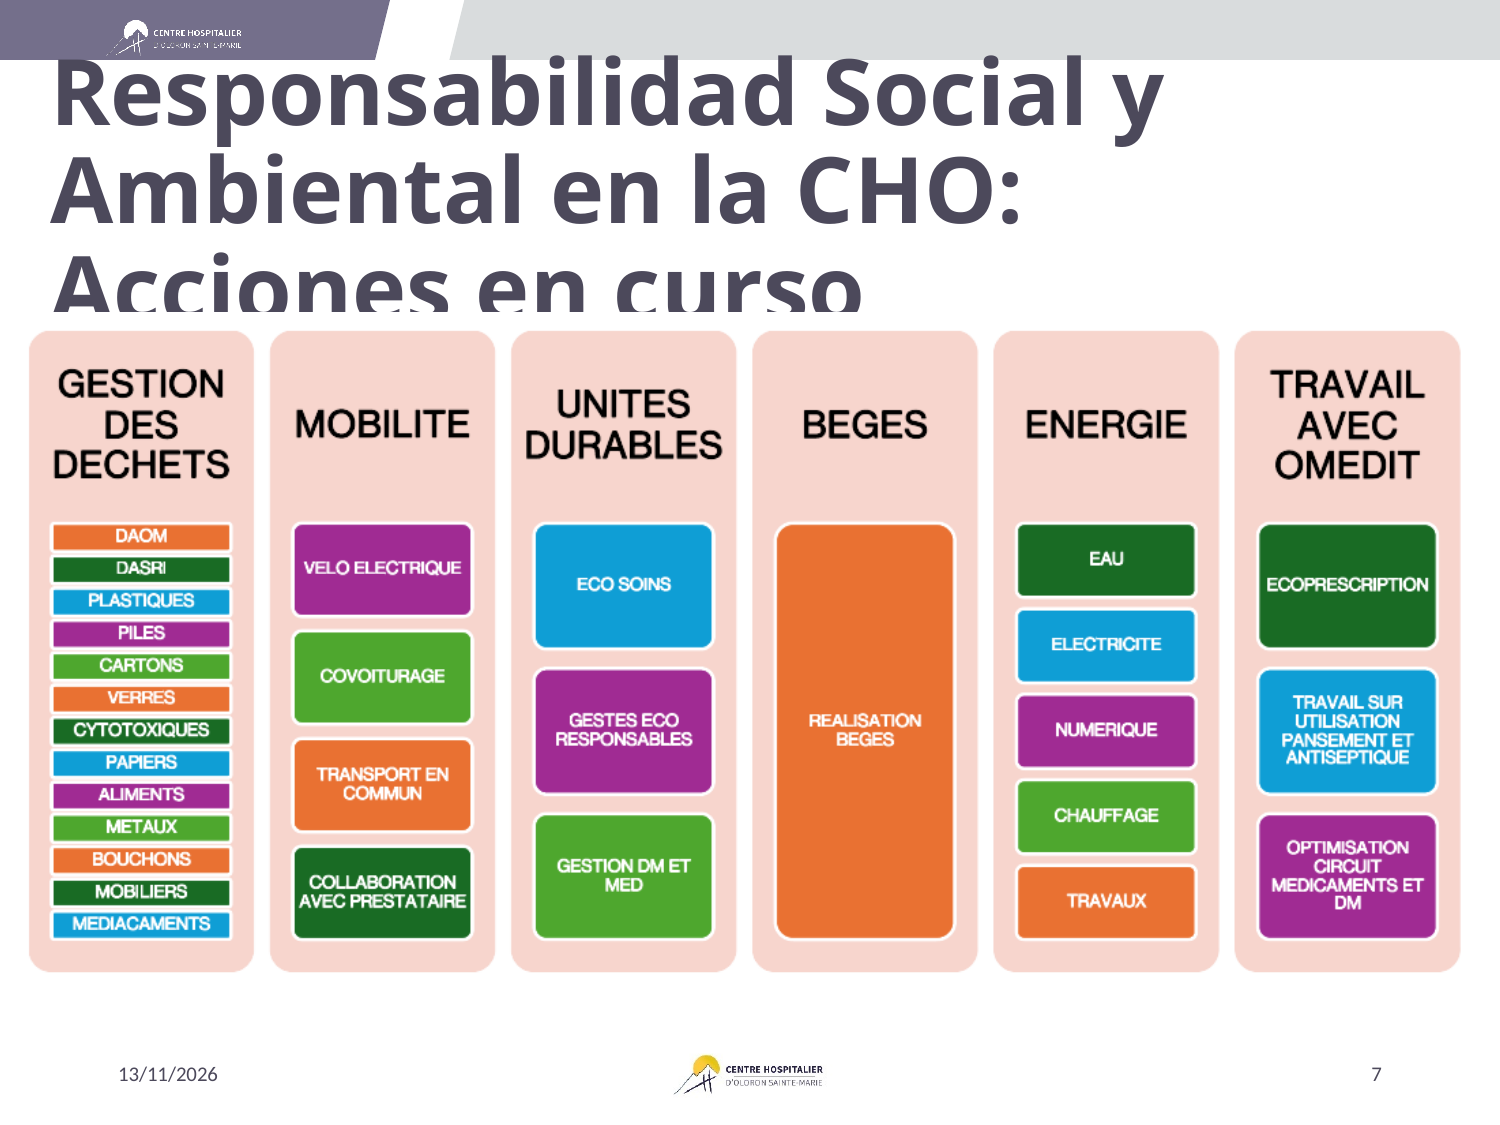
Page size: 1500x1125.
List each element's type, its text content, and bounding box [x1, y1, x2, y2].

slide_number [103, 1042, 441, 1103]
picture [103, 12, 246, 63]
picture [17, 312, 1469, 986]
slide_number 7 [1059, 1042, 1397, 1103]
title Responsabilidad Social y Ambiental en la CHO: Acciones en curso [35, 85, 1329, 303]
picture [656, 1042, 844, 1108]
text_box [380, 306, 946, 312]
